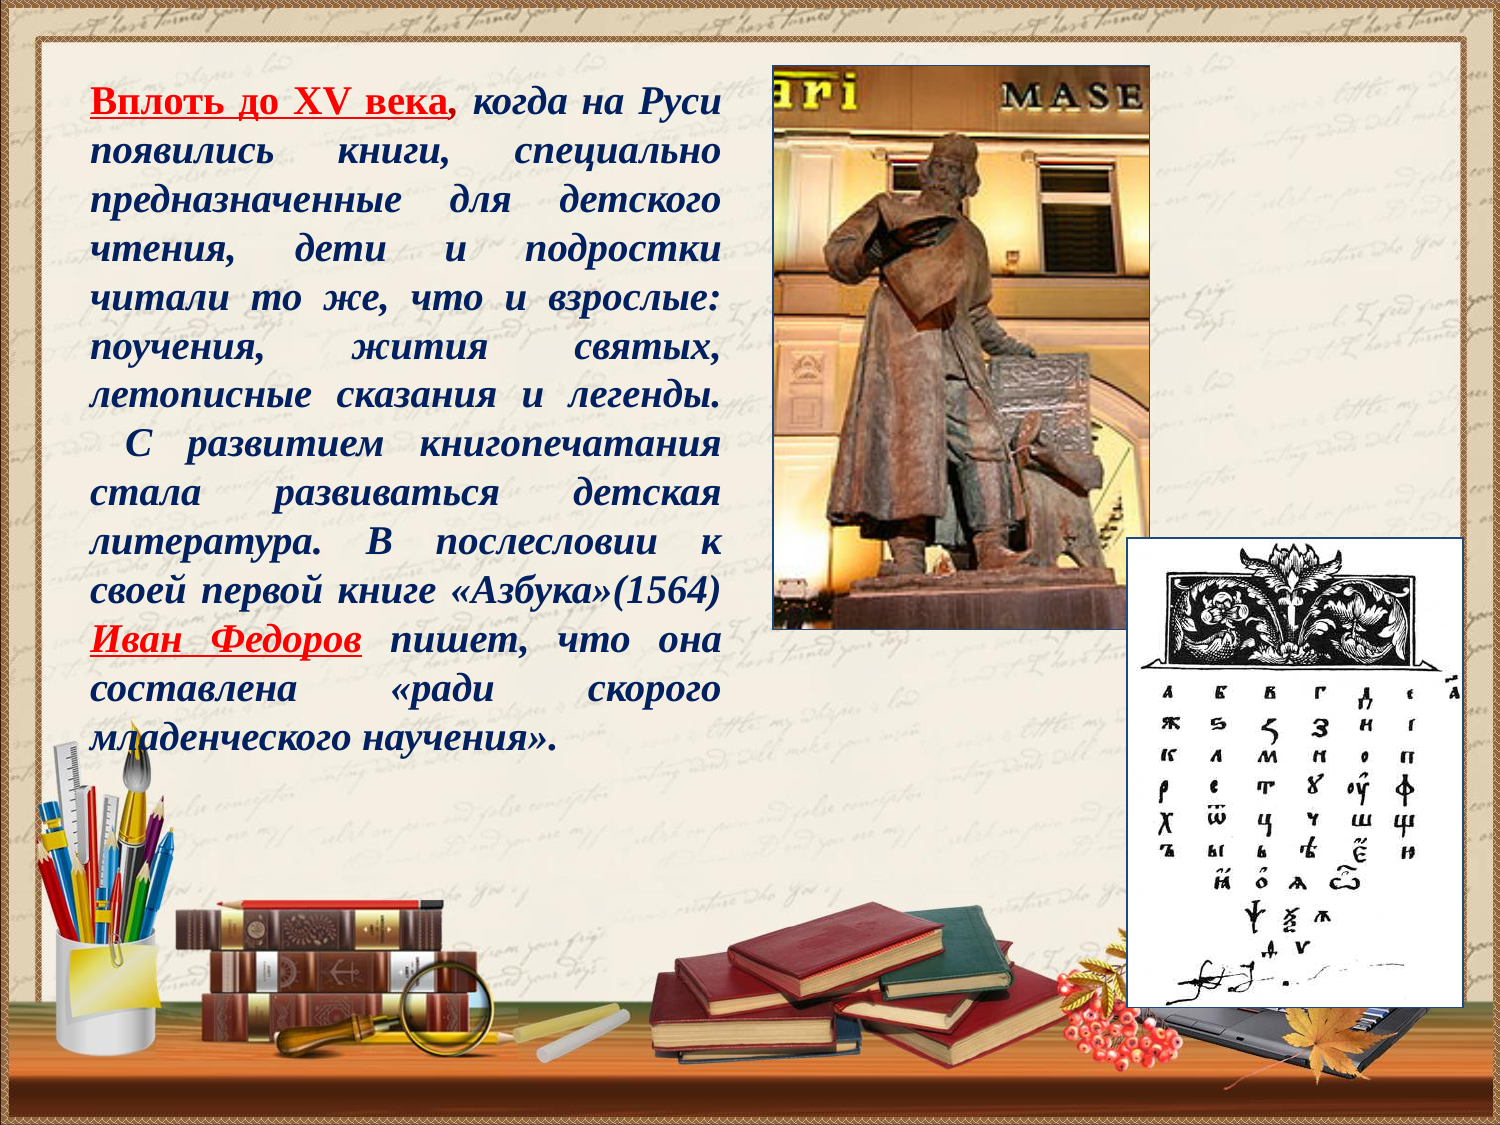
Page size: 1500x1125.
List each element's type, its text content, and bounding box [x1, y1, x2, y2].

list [773, 66, 1149, 630]
list Вплоть до XV века, когда на Руси появились книги, специально предназначенные для детского чтения, дети и подростки читали то же, что и взрослые: поучения, жития святых, летописные сказания и легенды. С развитием книгопечатания стала развиваться детская литература. В послесловии к своей первой книге «Азбука»(1564) Иван Федоров пишет, что она составлена «ради скорого младенческого научения». [75, 66, 738, 811]
picture [0, 0, 1500, 1125]
